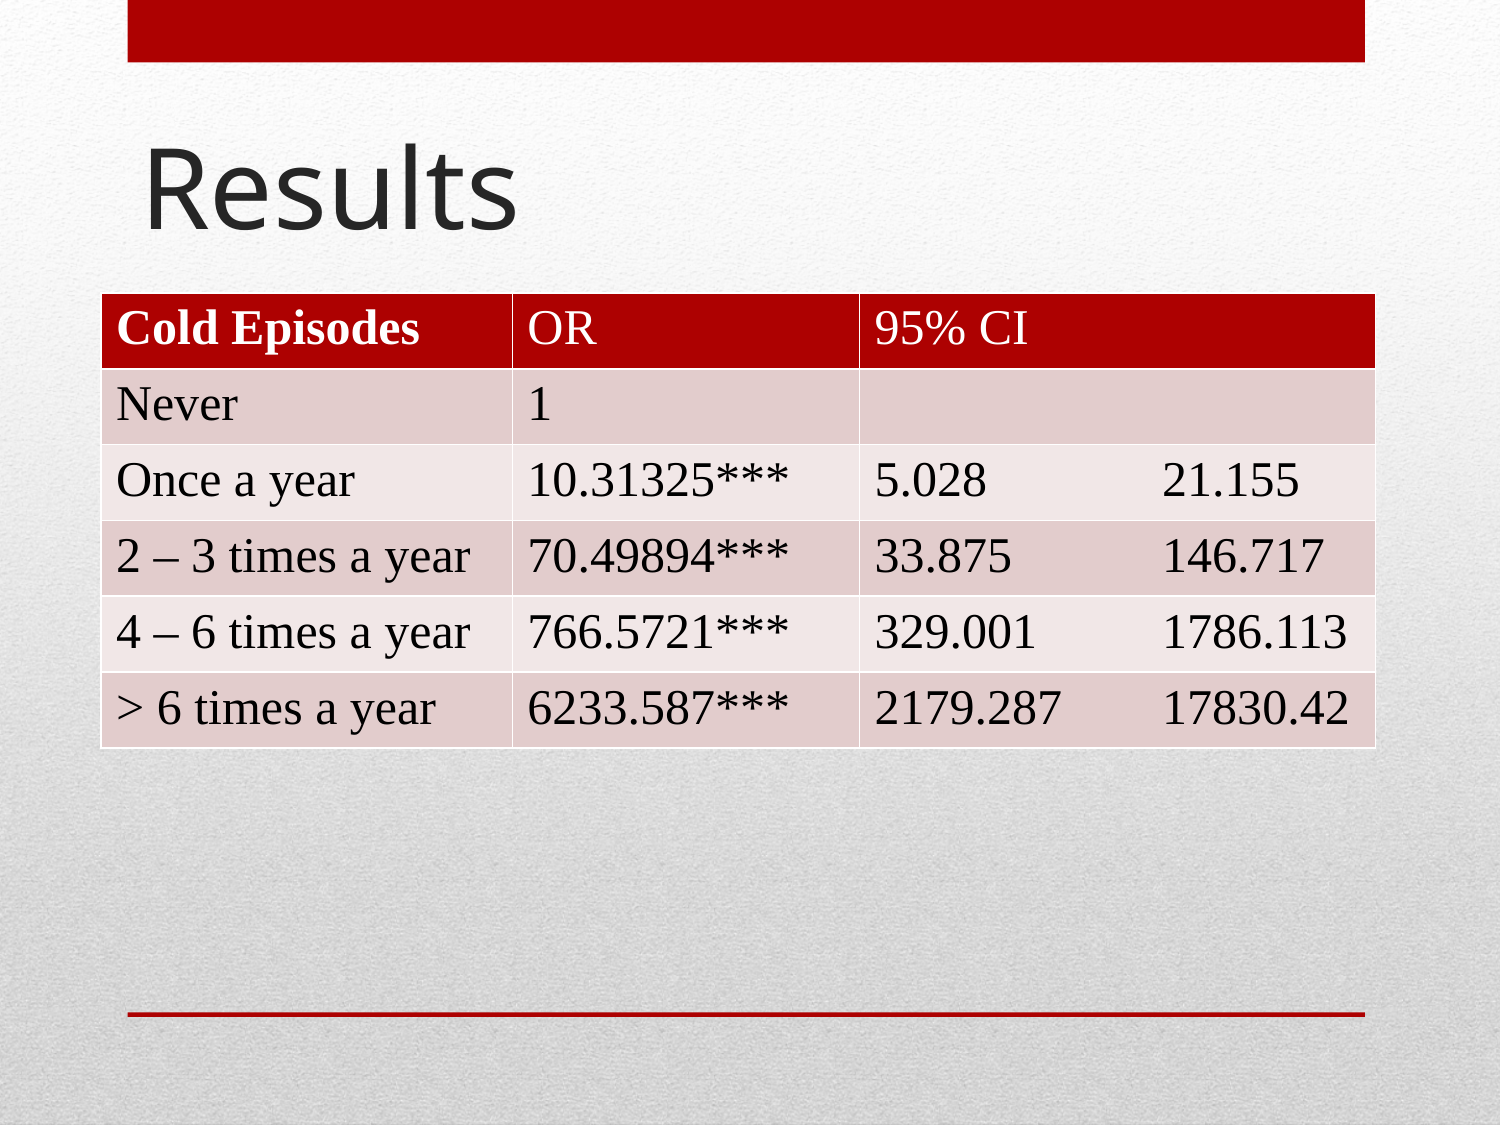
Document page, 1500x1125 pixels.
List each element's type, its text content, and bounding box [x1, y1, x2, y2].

table_header OR [513, 294, 859, 368]
table_cell 10.31325*** [513, 445, 859, 520]
table_cell 766.5721*** [513, 597, 859, 671]
table_cell 4 – 6 times a year [102, 597, 512, 671]
table_cell Once a year [102, 445, 512, 520]
table_cell 2 – 3 times a year [102, 521, 512, 595]
table_header Cold Episodes [102, 294, 512, 368]
table_cell 70.49894*** [513, 521, 859, 595]
table_cell 6233.587*** [513, 673, 859, 747]
table_cell 2179.287 17830.42 [860, 673, 1375, 747]
title Results [125, 57, 1238, 260]
table_cell 5.028 21.155 [860, 445, 1375, 520]
table_cell 33.875 146.717 [860, 521, 1375, 595]
table_cell > 6 times a year [102, 673, 512, 747]
table_cell [860, 370, 1375, 444]
table_cell Never [102, 370, 512, 444]
table_cell 1 [513, 370, 859, 444]
table_cell 329.001 1786.113 [860, 597, 1375, 671]
table_header 95% CI [860, 294, 1375, 368]
